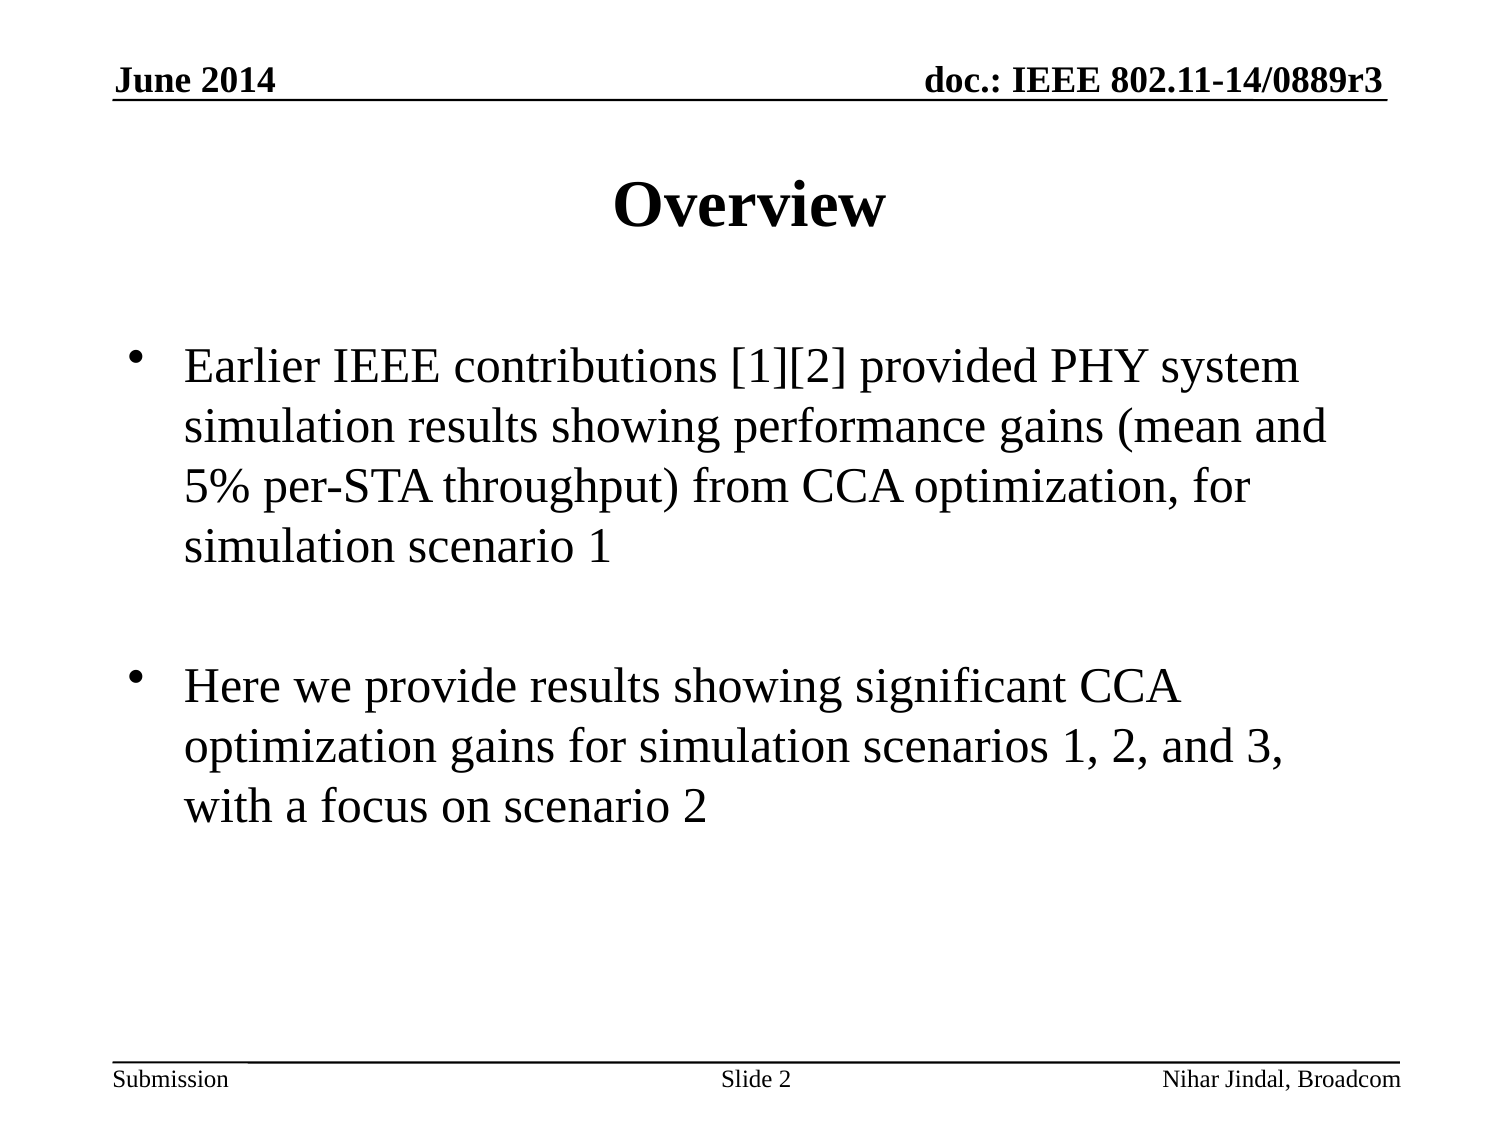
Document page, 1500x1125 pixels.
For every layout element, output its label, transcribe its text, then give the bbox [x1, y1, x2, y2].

footer Nihar Jindal, Broadcom [1158, 1061, 1402, 1093]
title Overview [112, 112, 1388, 288]
slide_number Slide 2 [712, 1061, 800, 1093]
list Earlier IEEE contributions [1][2] provided PHY system simulation results showing performance gains (mean and 5% per-STA throughput) from CCA optimization, for simulation scenario 1 Here we provide results showing significant CCA optimization gains for simulation scenarios 1, 2, and 3, with a focus on scenario 2 [112, 324, 1388, 1001]
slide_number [114, 54, 366, 101]
